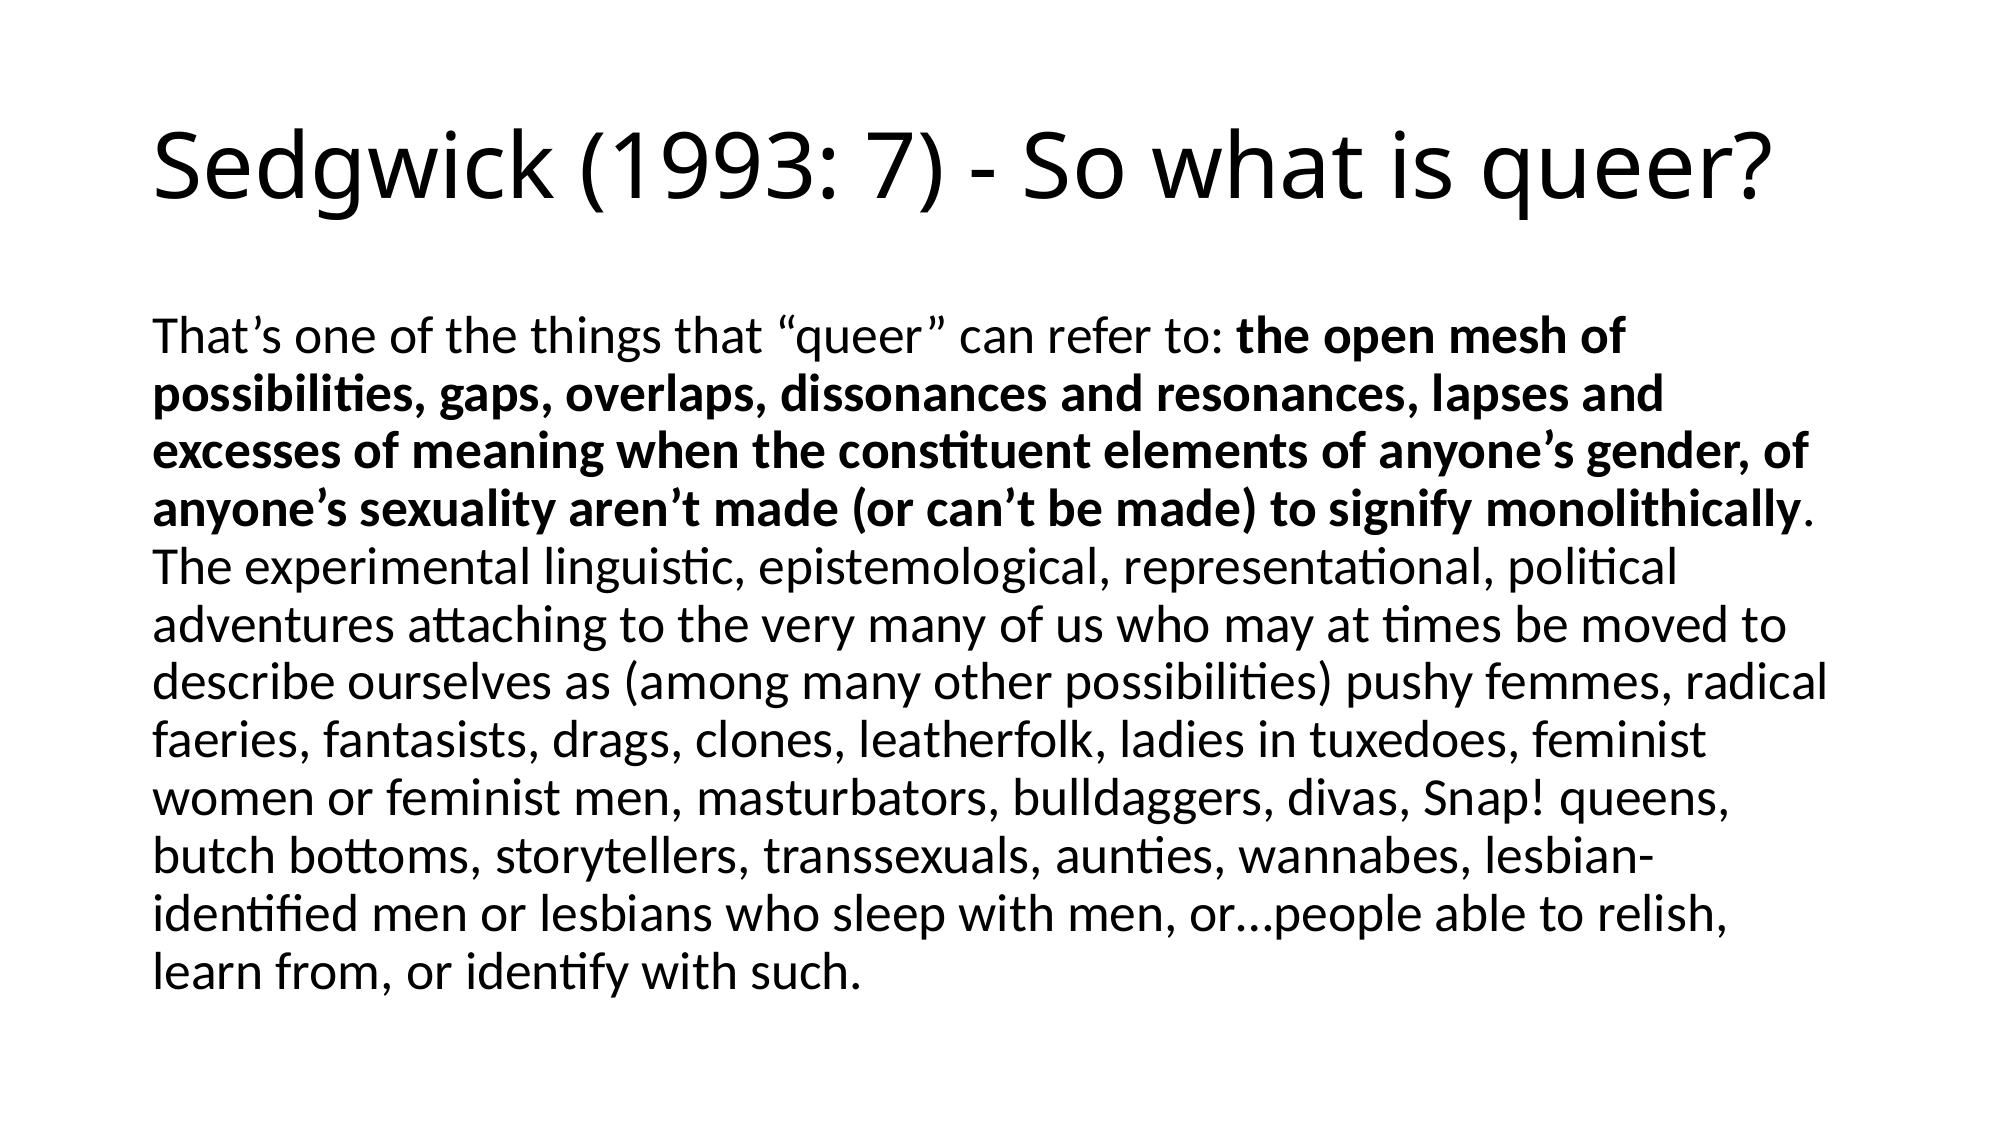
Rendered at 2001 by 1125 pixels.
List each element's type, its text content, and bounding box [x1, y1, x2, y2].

list That’s one of the things that “queer” can refer to: the open mesh of possibilities, gaps, overlaps, dissonances and resonances, lapses and excesses of meaning when the constituent elements of anyone’s gender, of anyone’s sexuality aren’t made (or can’t be made) to signify monolithically. The experimental linguistic, epistemological, representational, political adventures attaching to the very many of us who may at times be moved to describe ourselves as (among many other possibilities) pushy femmes, radical faeries, fantasists, drags, clones, leatherfolk, ladies in tuxedoes, feminist women or feminist men, masturbators, bulldaggers, divas, Snap! queens, butch bottoms, storytellers, transsexuals, aunties, wannabes, lesbian-identified men or lesbians who sleep with men, or…people able to relish, learn from, or identify with such. [137, 299, 1863, 1014]
title Sedgwick (1993: 7) - So what is queer? [137, 59, 1863, 278]
